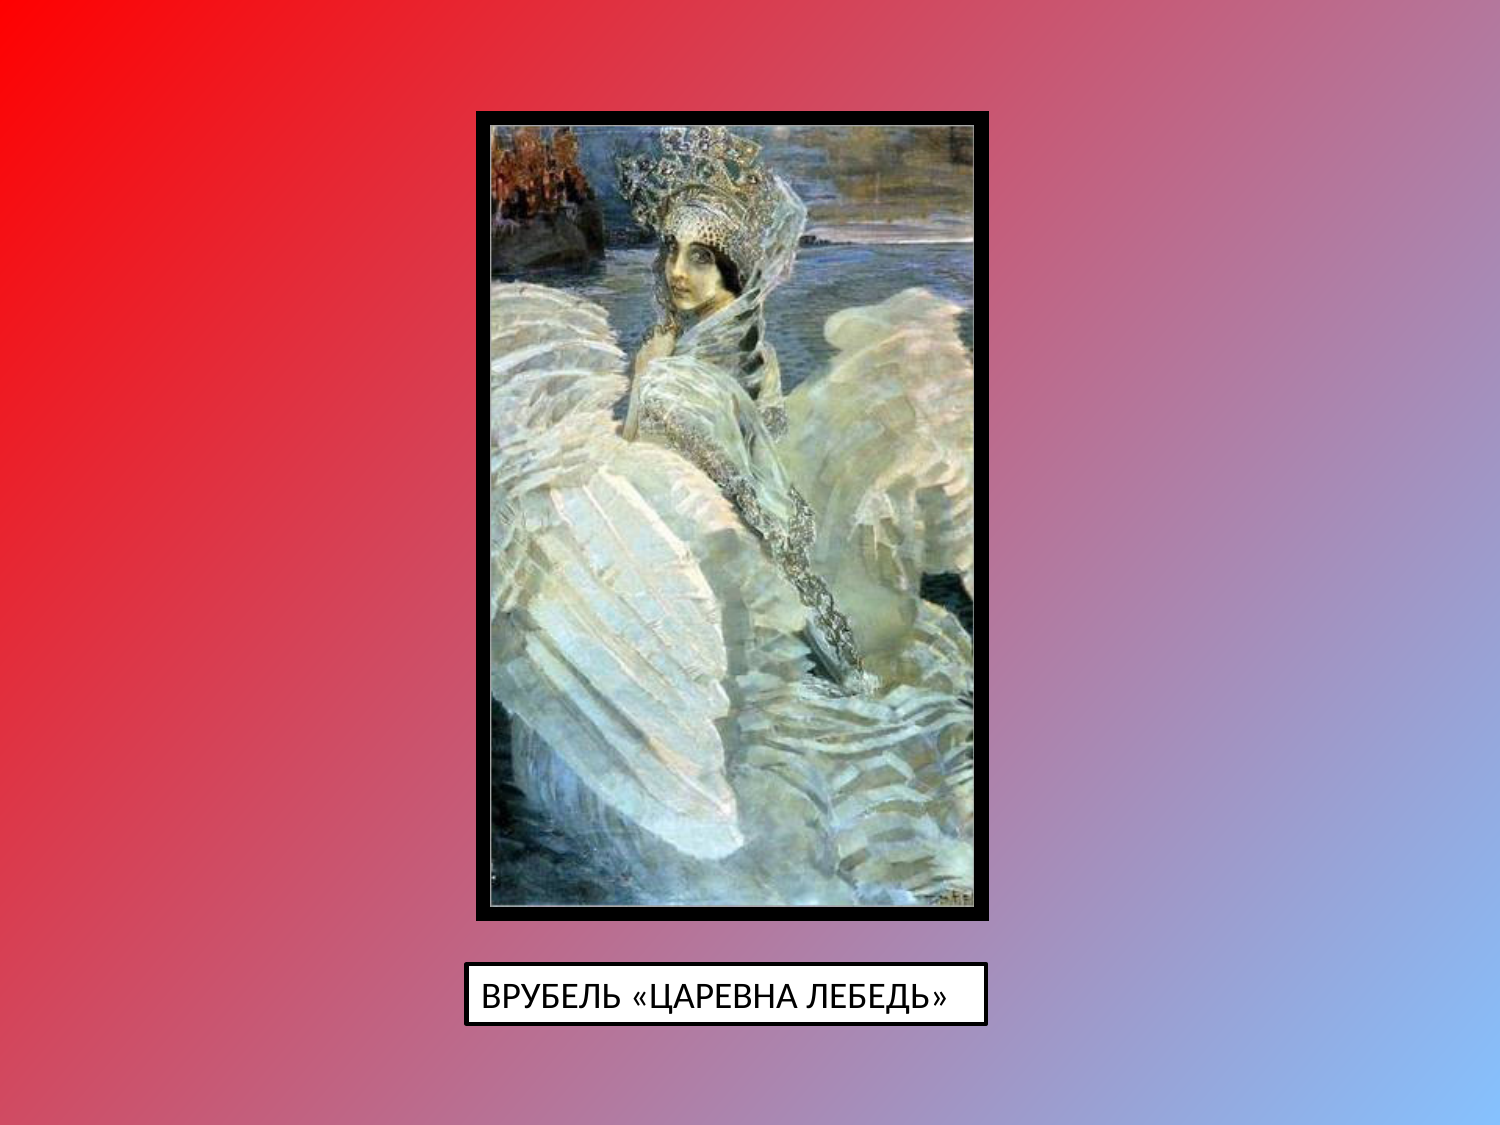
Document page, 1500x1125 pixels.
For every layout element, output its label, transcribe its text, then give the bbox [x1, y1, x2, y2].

picture [489, 125, 975, 907]
text_box ВРУБЕЛЬ «ЦАРЕВНА ЛЕБЕДЬ» [464, 962, 988, 1026]
